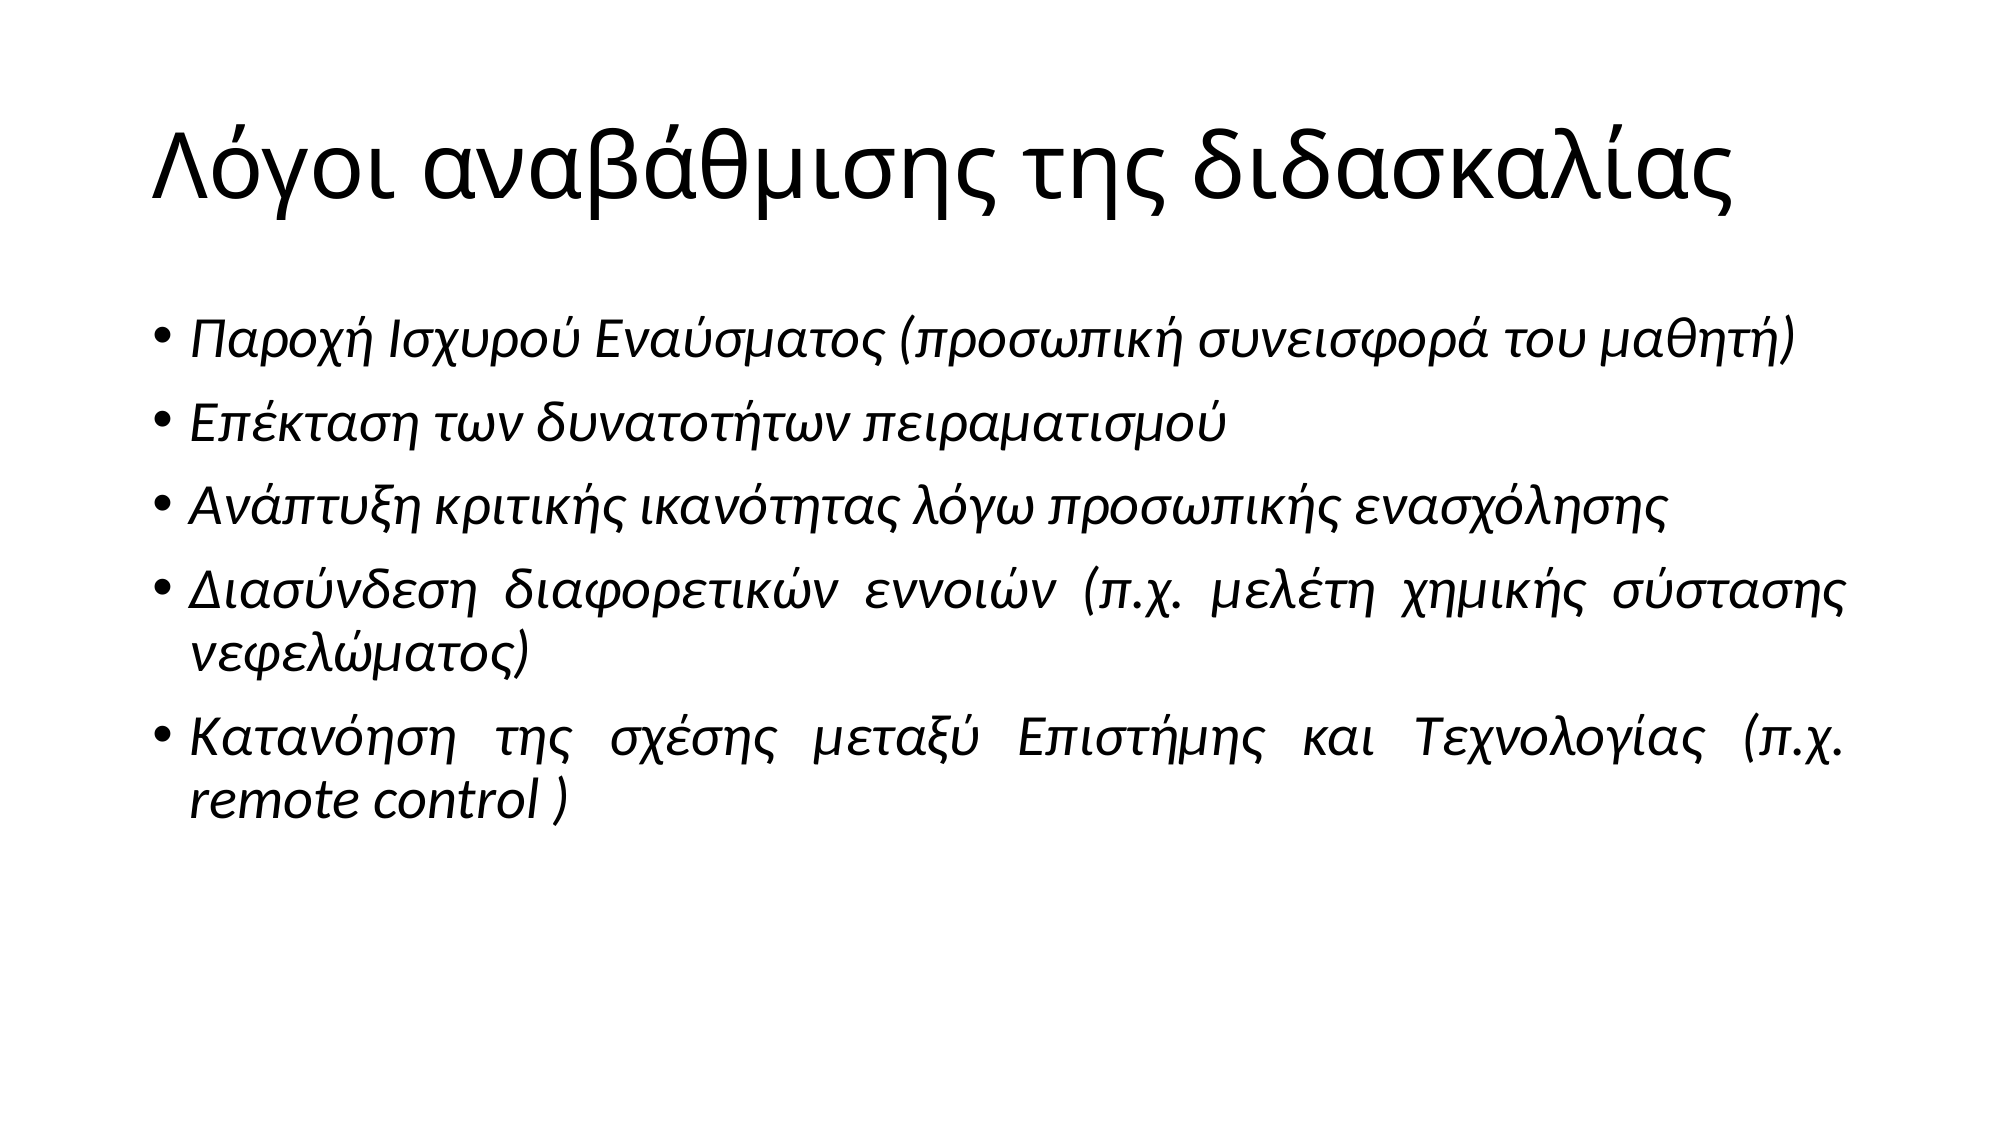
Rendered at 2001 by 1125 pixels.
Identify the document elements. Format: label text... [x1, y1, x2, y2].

list Παροχή Ισχυρού Εναύσματος (προσωπική συνεισφορά του μαθητή) Επέκταση των δυνατοτήτων πειραματισμού Ανάπτυξη κριτικής ικανότητας λόγω προσωπικής ενασχόλησης Διασύνδεση διαφορετικών εννοιών (π.χ. μελέτη χημικής σύστασης νεφελώματος) Κατανόηση της σχέσης μεταξύ Επιστήμης και Τεχνολογίας (π.χ. remote control ) [137, 299, 1863, 1014]
title Λόγοι αναβάθμισης της διδασκαλίας [137, 59, 1863, 278]
